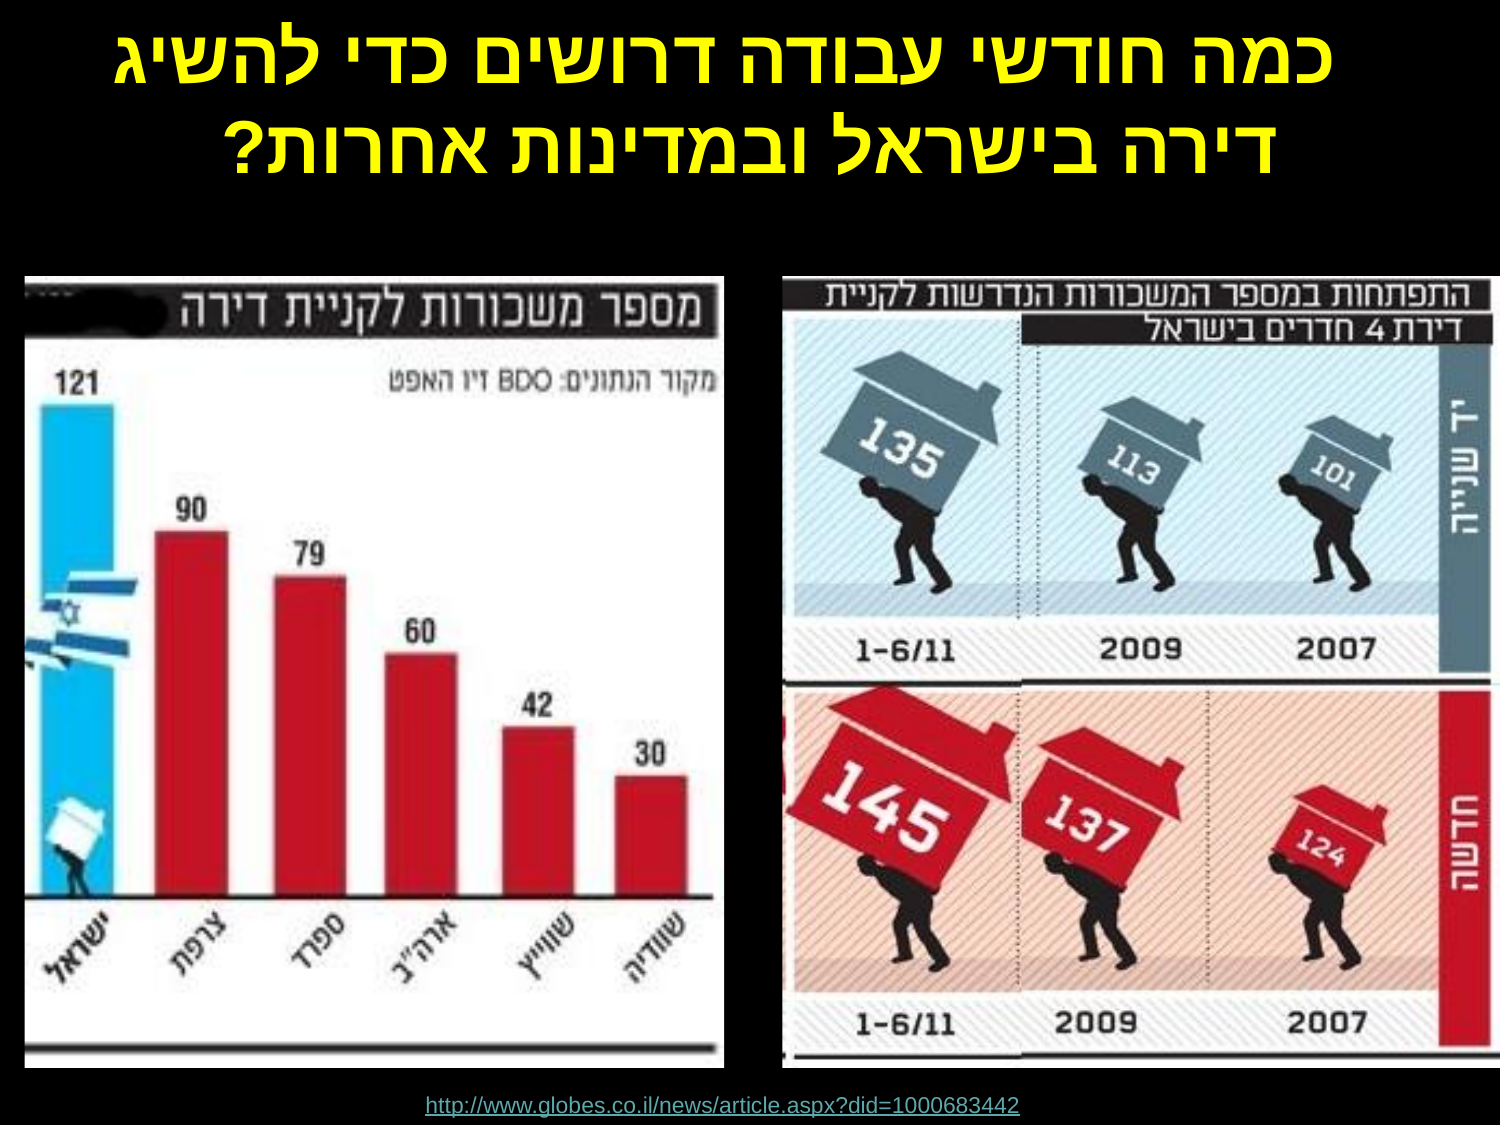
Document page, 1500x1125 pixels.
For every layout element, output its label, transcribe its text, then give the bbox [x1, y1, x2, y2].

text_box [24, 276, 725, 1068]
title כמה חודשי עבודה דרושים כדי להשיג דירה בישראל ובמדינות אחרות? [24, 33, 1476, 205]
text_box [782, 276, 1500, 1068]
text_box http://www.globes.co.il/news/article.aspx?did=1000683442 [0, 1067, 1446, 1125]
